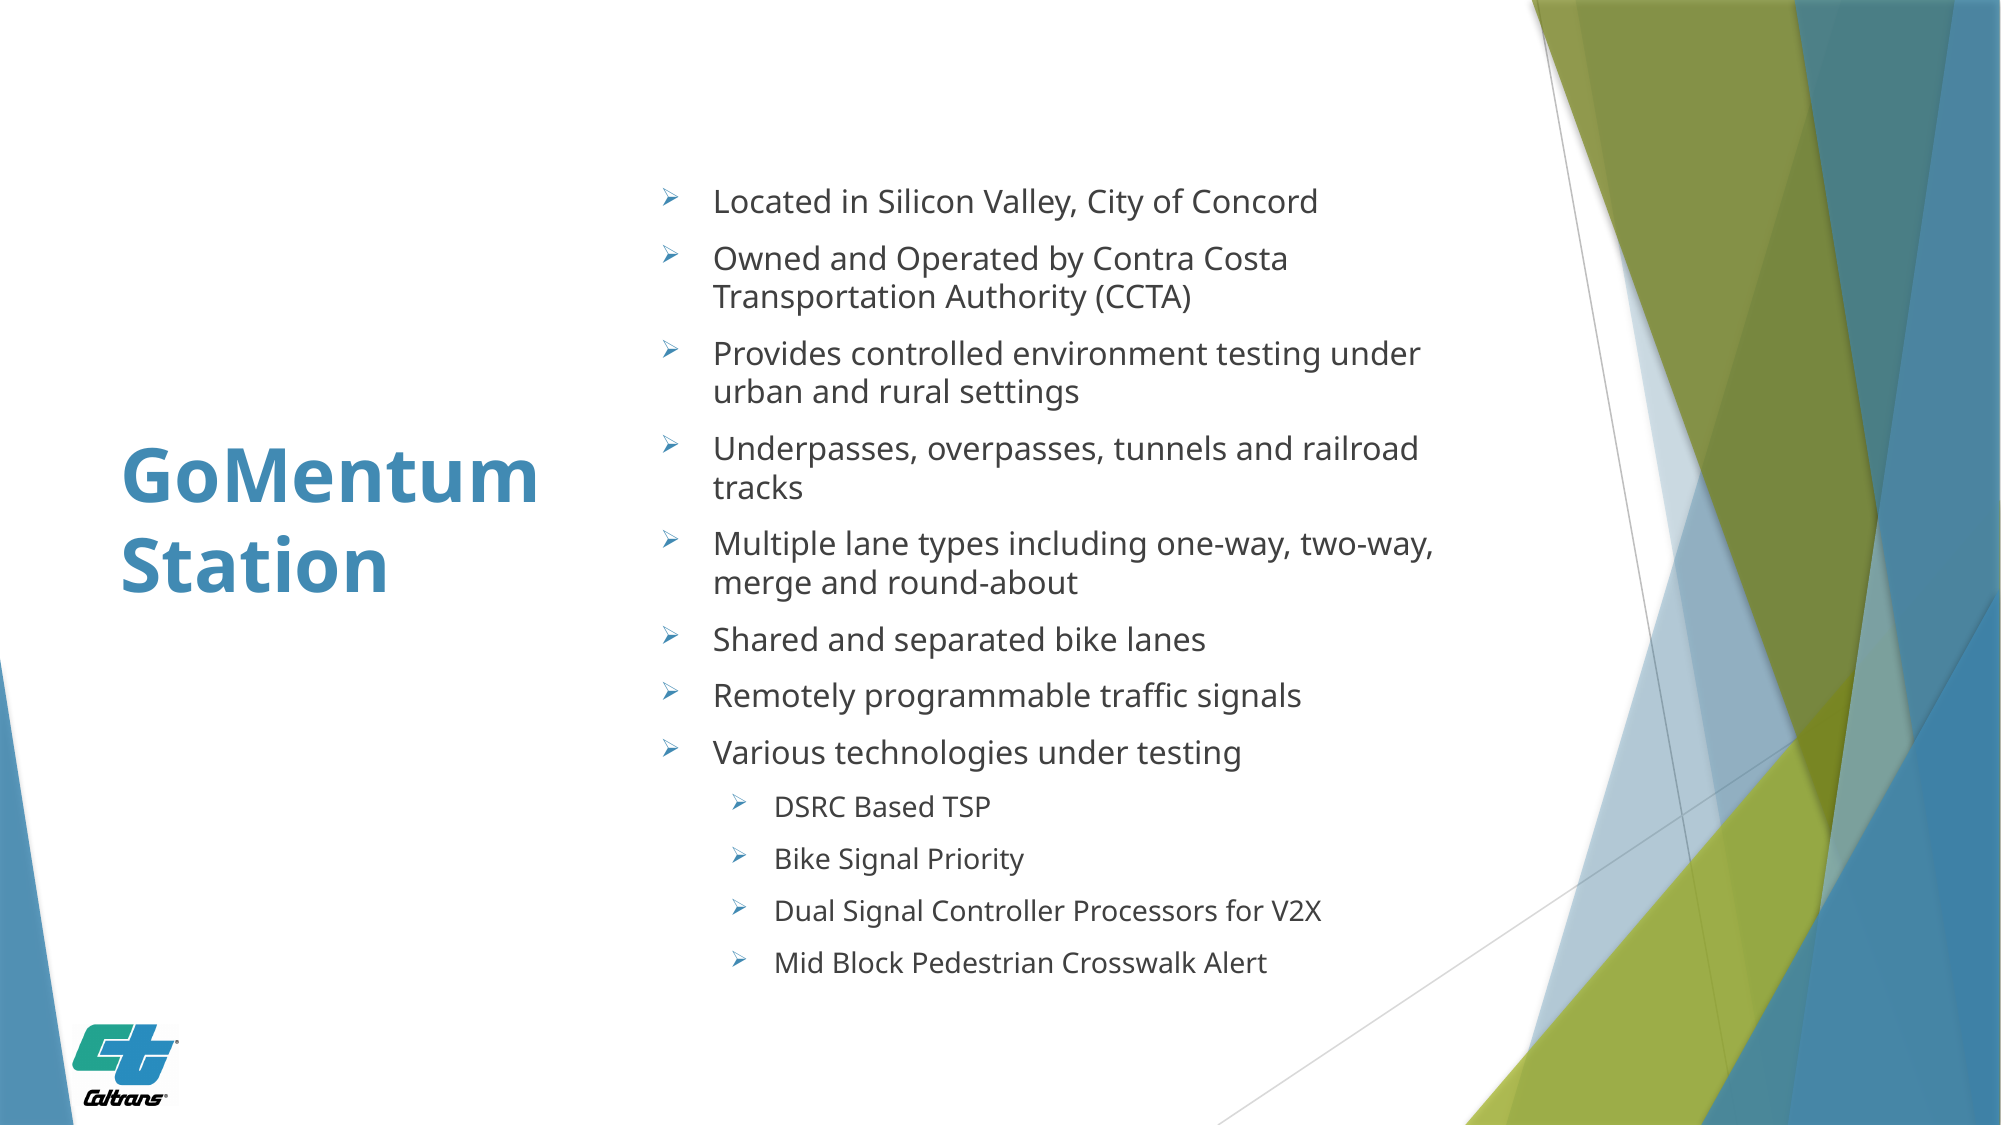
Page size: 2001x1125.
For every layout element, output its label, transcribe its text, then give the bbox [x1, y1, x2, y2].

picture [71, 1024, 179, 1107]
title GoMentum Station [105, 133, 658, 991]
list Located in Silicon Valley, City of Concord Owned and Operated by Contra Costa Transportation Authority (CCTA) Provides controlled environment testing under urban and rural settings Underpasses, over­passes, tunnels and railroad tracks Multiple lane types including one-way, two-way, merge and round-about Shared and separated bike lanes Remotely programma­ble traffic signals Various technologies under testing DSRC Based TSP Bike Signal Priority Dual Signal Controller Processors for V2X Mid Block Pedestrian Crosswalk Alert [645, 173, 1514, 992]
